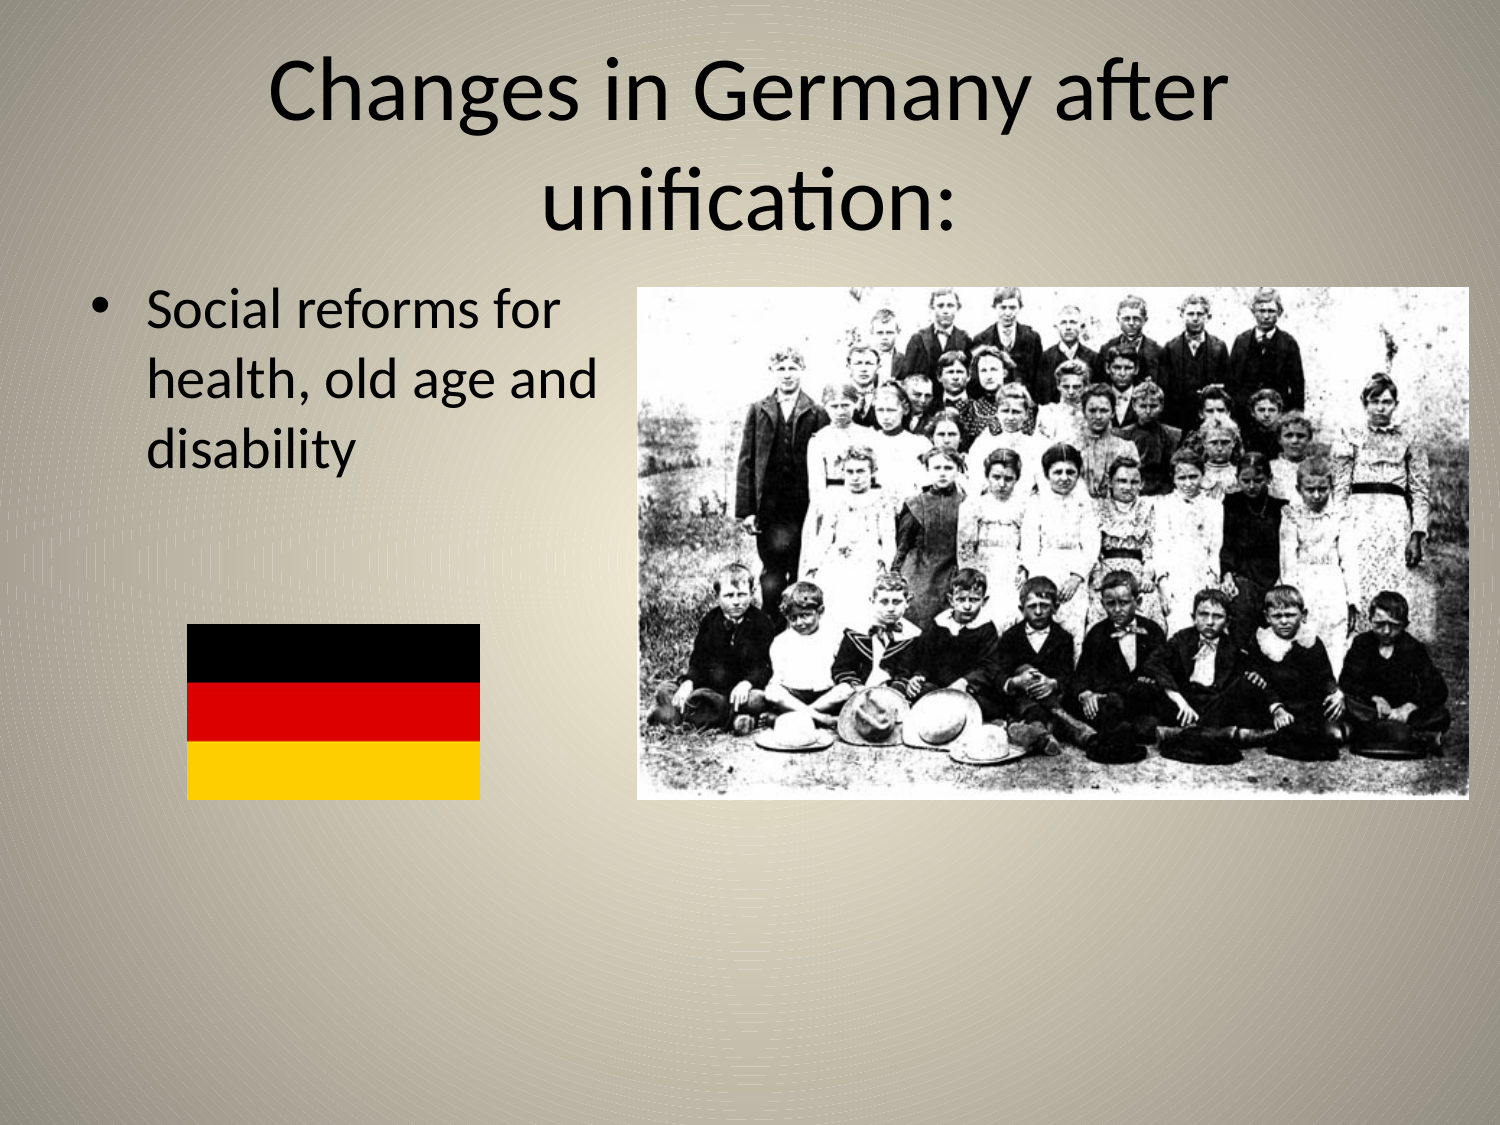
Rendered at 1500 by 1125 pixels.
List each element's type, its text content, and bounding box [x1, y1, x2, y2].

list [637, 287, 1470, 801]
title Changes in Germany after unification: [74, 44, 1426, 233]
list Social reforms for health, old age and disability [74, 262, 738, 1006]
picture [187, 624, 480, 801]
